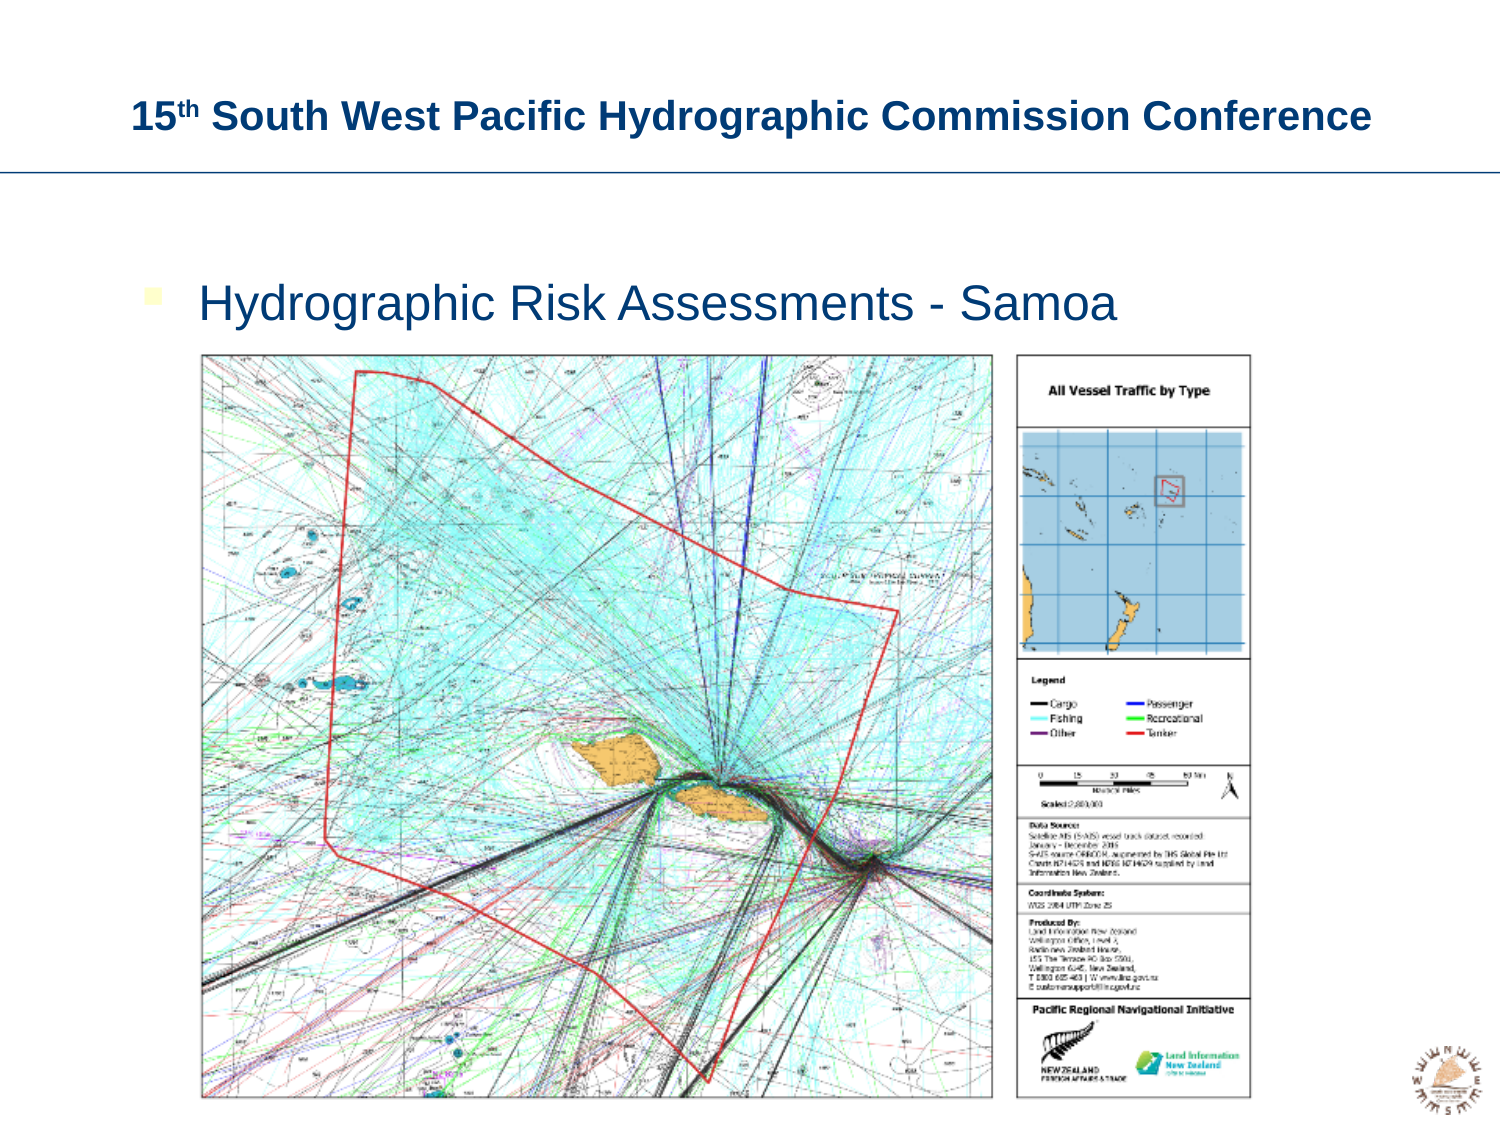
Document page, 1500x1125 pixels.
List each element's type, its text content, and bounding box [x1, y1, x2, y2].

list Hydrographic Risk Assessments - Samoa [127, 262, 1356, 1006]
title 15th South West Pacific Hydrographic Commission Conference [76, 66, 1427, 161]
picture [1411, 1046, 1483, 1115]
picture [182, 335, 1270, 1117]
